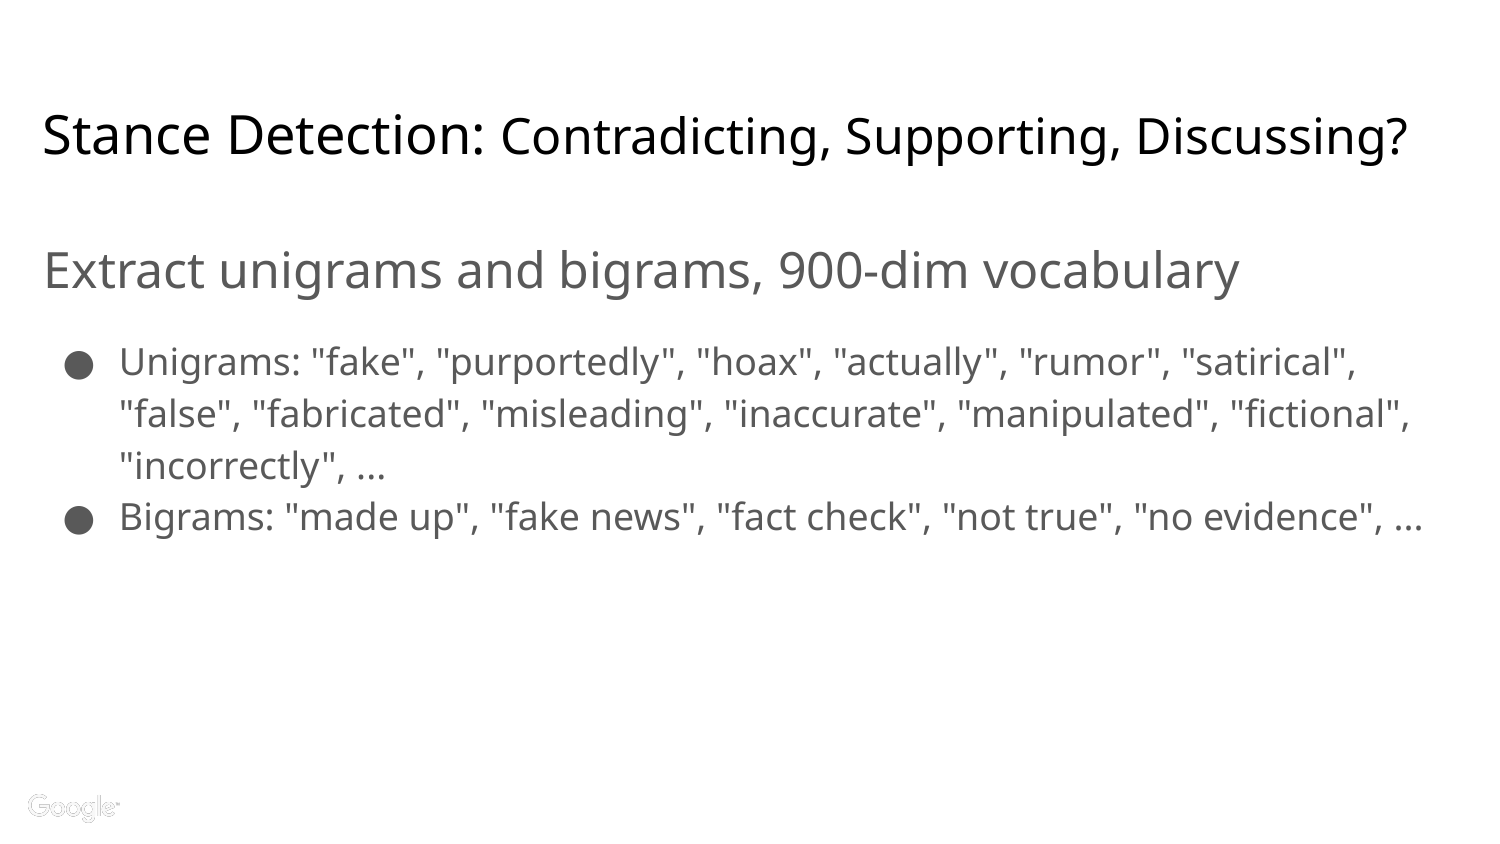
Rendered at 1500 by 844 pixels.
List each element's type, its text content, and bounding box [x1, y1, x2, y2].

list Extract unigrams and bigrams, 900-dim vocabulary Unigrams: "fake", "purportedly", "hoax", "actually", "rumor", "satirical", "false", "fabricated", "misleading", "inaccurate", "manipulated", "fictional", "incorrectly", ... Bigrams: "made up", "fake news", "fact check", "not true", "no evidence", ... [28, 214, 1477, 642]
picture [28, 794, 120, 823]
title Stance Detection: Contradicting, Supporting, Discussing? [27, 85, 1441, 210]
